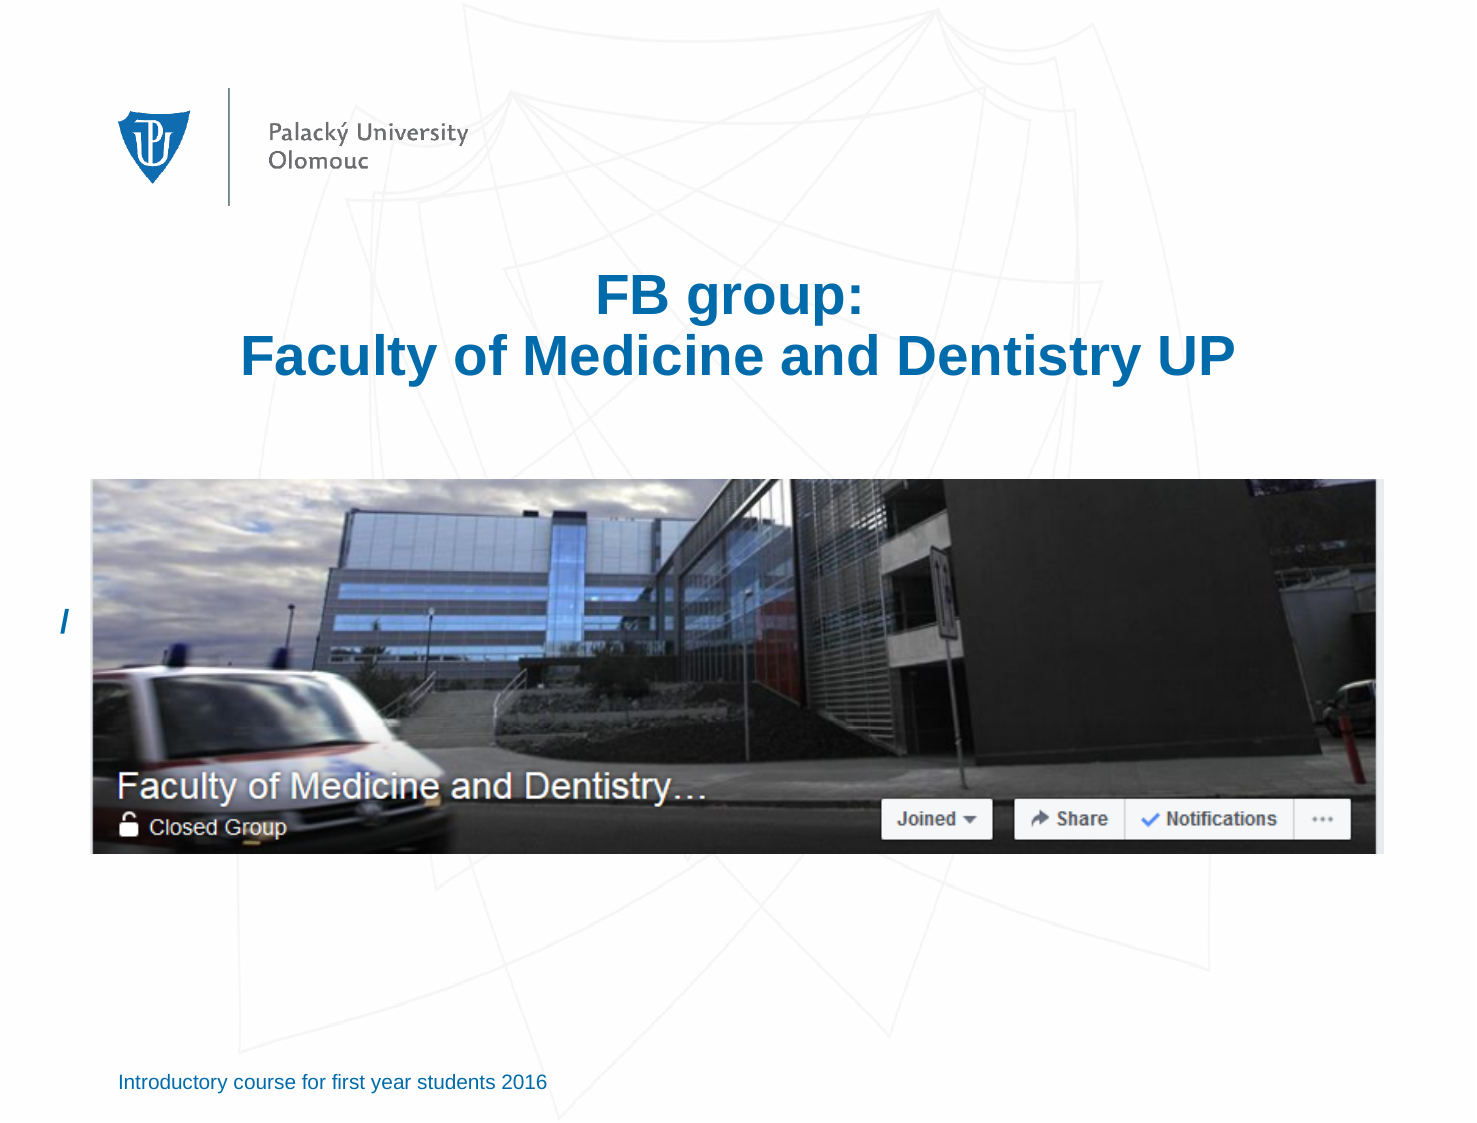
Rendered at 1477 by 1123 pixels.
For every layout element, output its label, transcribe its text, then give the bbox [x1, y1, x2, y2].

list / [60, 403, 1443, 1044]
title FB group: Faculty of Medicine and Dentistry UP [118, 265, 1359, 389]
footer Introductory course for first year students 2016 [118, 1058, 1286, 1094]
picture [118, 88, 468, 206]
picture [90, 479, 1384, 854]
